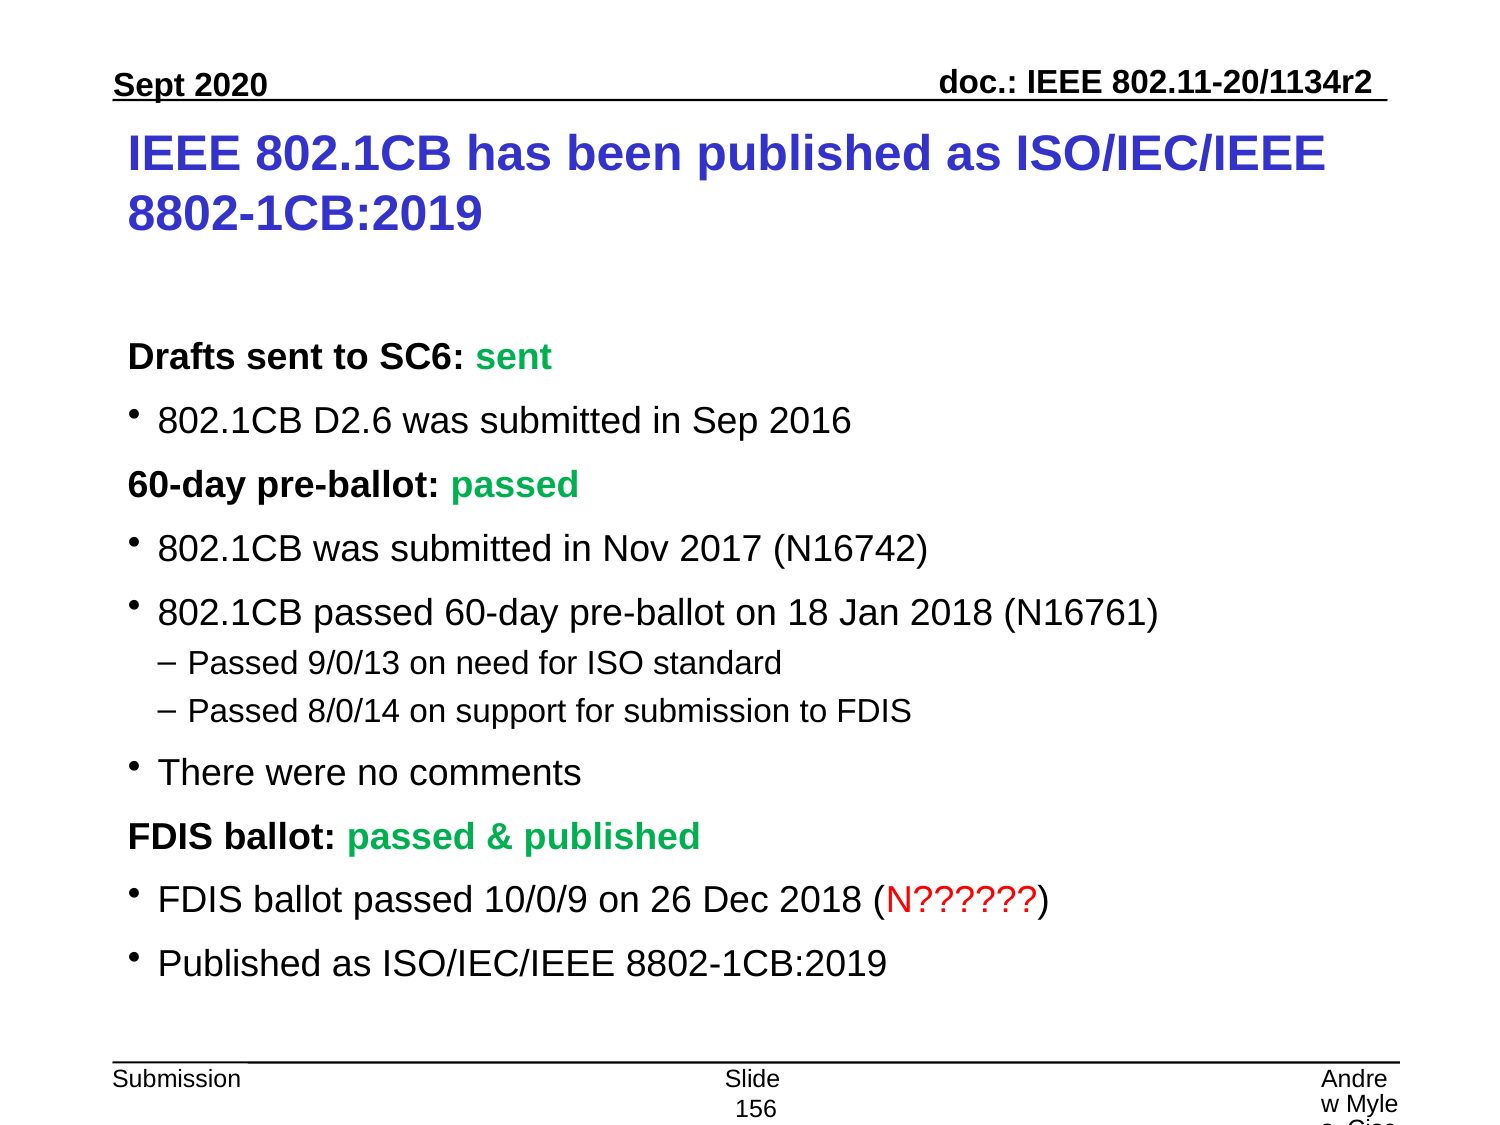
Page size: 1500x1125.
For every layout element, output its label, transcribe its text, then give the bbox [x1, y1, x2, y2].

footer Andrew Myles, Cisco [1320, 1061, 1402, 1093]
list Drafts sent to SC6: sent 802.1CB D2.6 was submitted in Sep 2016 60-day pre-ballot: passed 802.1CB was submitted in Nov 2017 (N16742) 802.1CB passed 60-day pre-ballot on 18 Jan 2018 (N16761) Passed 9/0/13 on need for ISO standard Passed 8/0/14 on support for submission to FDIS There were no comments FDIS ballot: passed & published FDIS ballot passed 10/0/9 on 26 Dec 2018 (N??????) Published as ISO/IEC/IEEE 8802-1CB:2019 [112, 324, 1388, 1000]
title IEEE 802.1CB has been published as ISO/IEC/IEEE 8802-1CB:2019 [112, 112, 1388, 288]
slide_number Slide 156 [709, 1061, 803, 1093]
